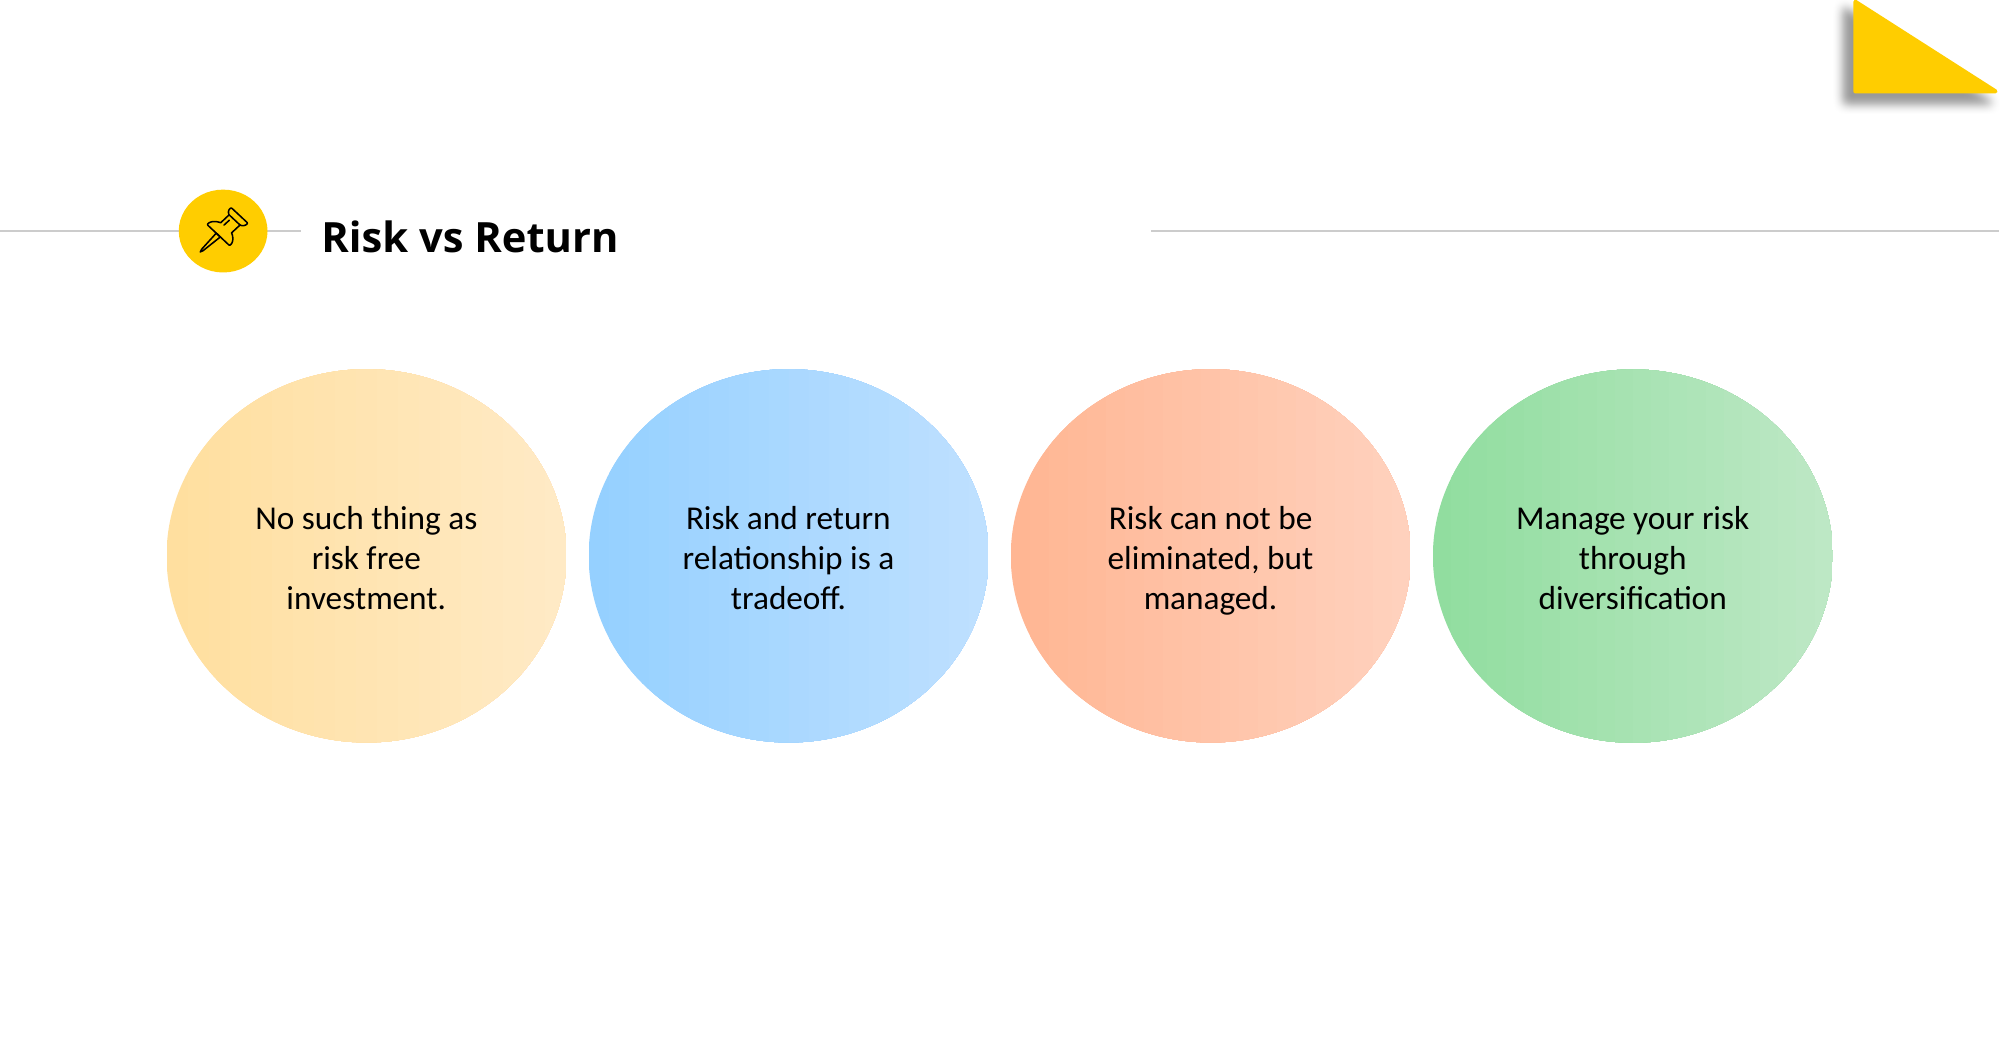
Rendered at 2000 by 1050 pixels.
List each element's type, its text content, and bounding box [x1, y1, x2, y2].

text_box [200, 207, 248, 253]
title Risk vs Return [302, 191, 1151, 281]
text_box No such thing as risk free investment. [166, 369, 567, 743]
text_box Risk and return relationship is a tradeoff. [588, 369, 989, 743]
text_box Risk can not be eliminated, but managed. [1010, 369, 1411, 743]
text_box Manage your risk through diversification [1432, 369, 1833, 743]
